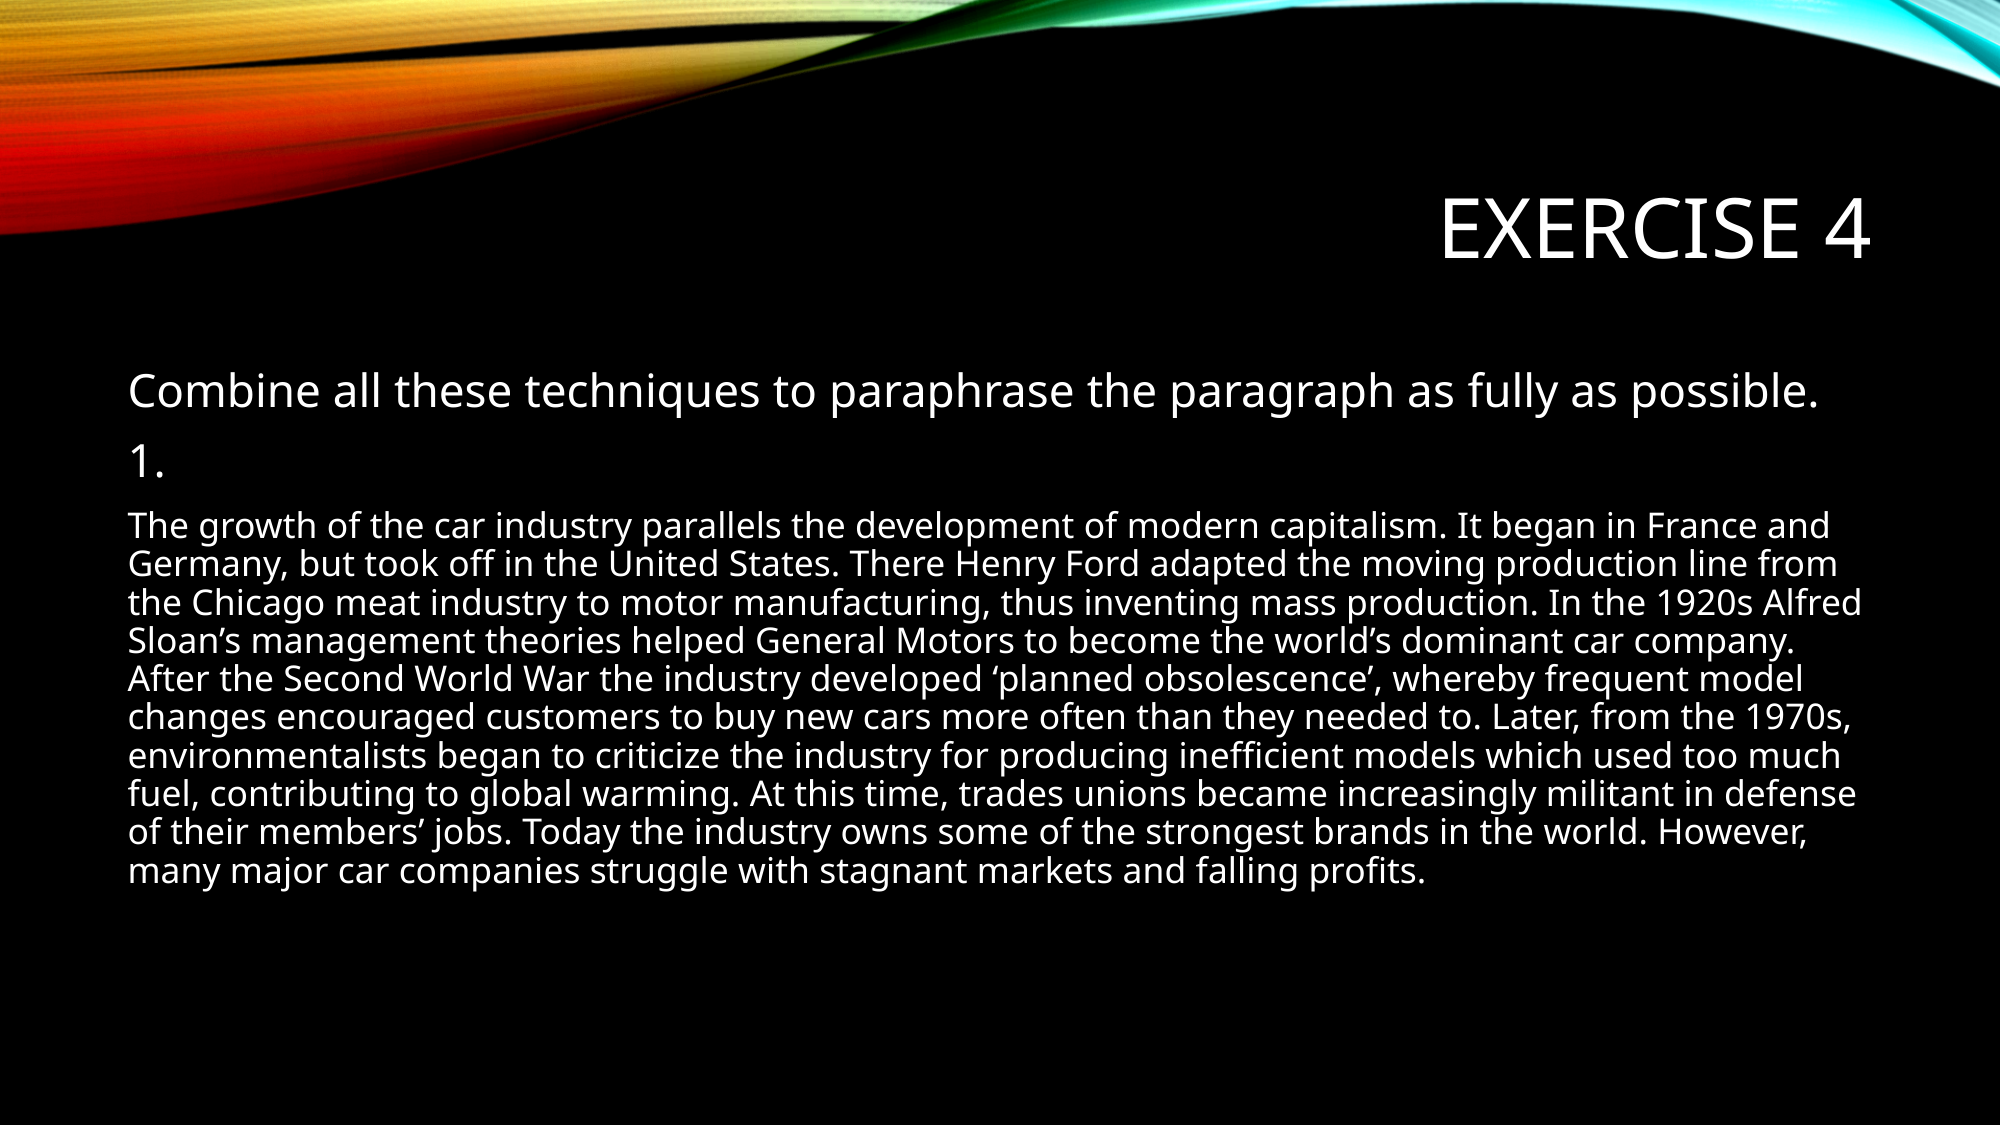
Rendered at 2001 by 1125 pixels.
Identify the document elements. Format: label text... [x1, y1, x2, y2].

picture [0, 0, 2000, 237]
list Combine all these techniques to paraphrase the paragraph as fully as possible. 1. The growth of the car industry parallels the development of modern capitalism. It began in France and Germany, but took off in the United States. There Henry Ford adapted the moving production line from the Chicago meat industry to motor manufacturing, thus inventing mass production. In the 1920s Alfred Sloan’s management theories helped General Motors to become the world’s dominant car company. After the Second World War the industry developed ‘planned obsolescence’, whereby frequent model changes encouraged customers to buy new cars more often than they needed to. Later, from the 1970s, environmentalists began to criticize the industry for producing inefficient models which used too much fuel, contributing to global warming. At this time, trades unions became increasingly militant in defense of their members’ jobs. Today the industry owns some of the strongest brands in the world. However, many major car companies struggle with stagnant markets and falling profits. [112, 360, 1888, 1021]
title Exercise 4 [474, 125, 1888, 338]
